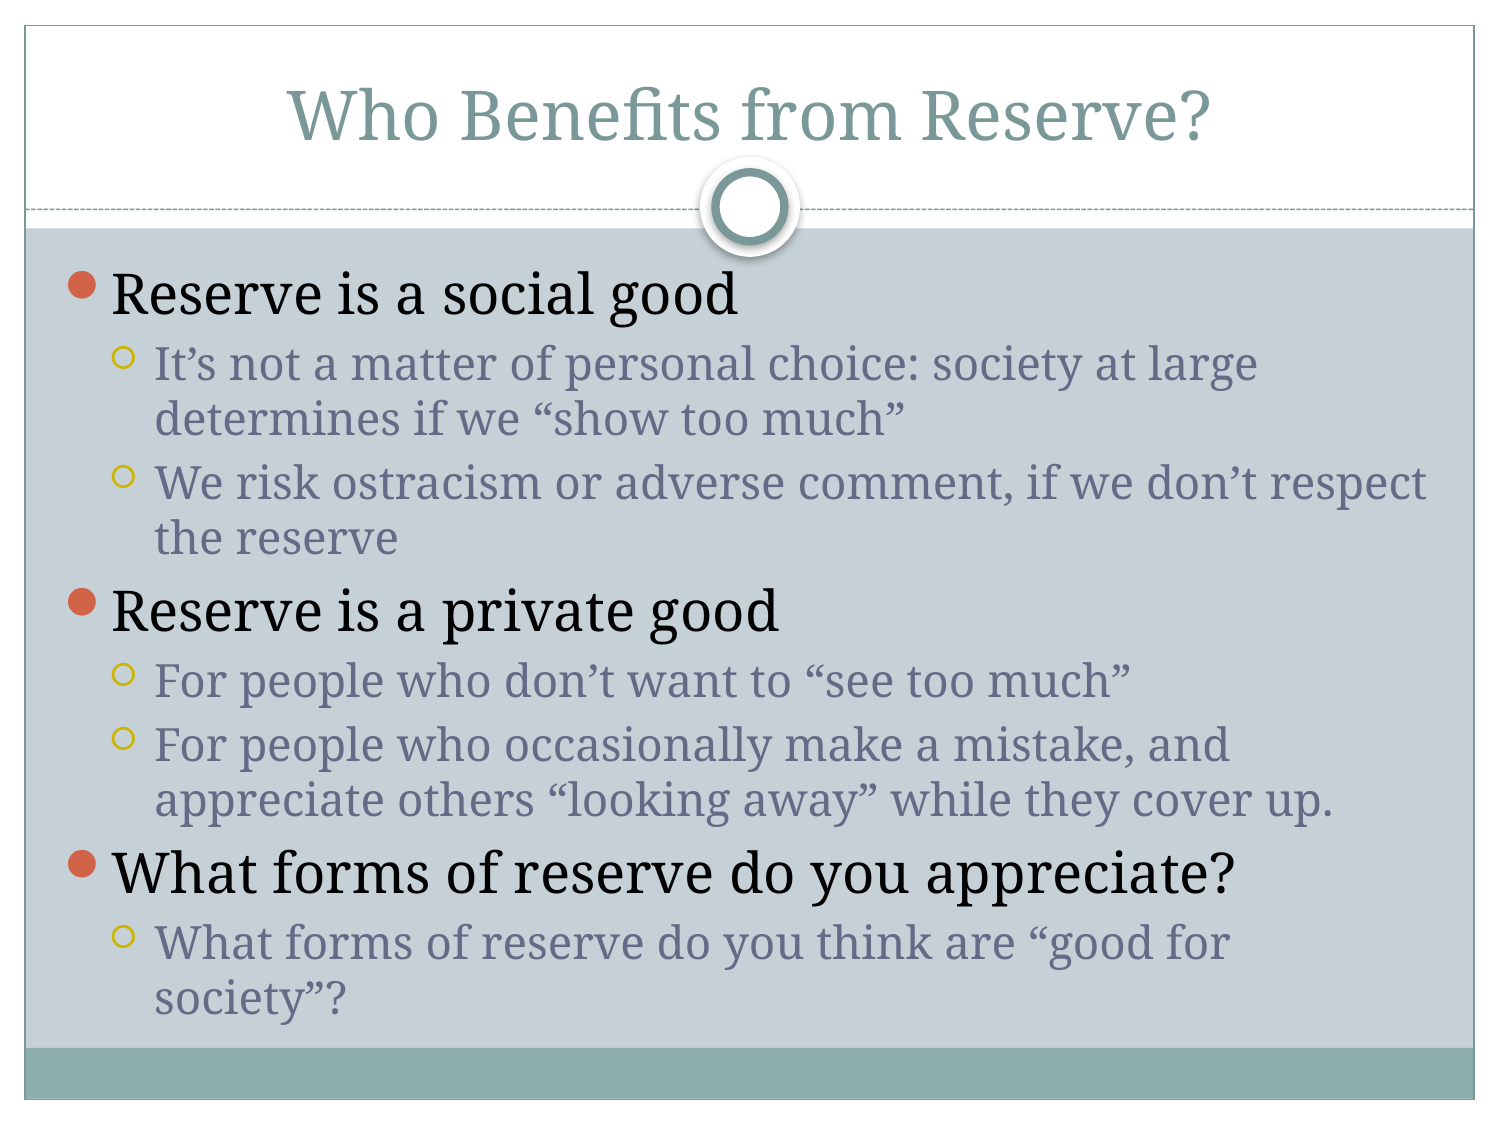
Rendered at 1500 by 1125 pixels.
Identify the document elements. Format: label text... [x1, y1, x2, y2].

title Who Benefits from Reserve? [49, 37, 1450, 162]
list Reserve is a social good It’s not a matter of personal choice: society at large determines if we “show too much” We risk ostracism or adverse comment, if we don’t respect the reserve Reserve is a private good For people who don’t want to “see too much” For people who occasionally make a mistake, and appreciate others “looking away” while they cover up. What forms of reserve do you appreciate? What forms of reserve do you think are “good for society”? [49, 250, 1445, 1001]
